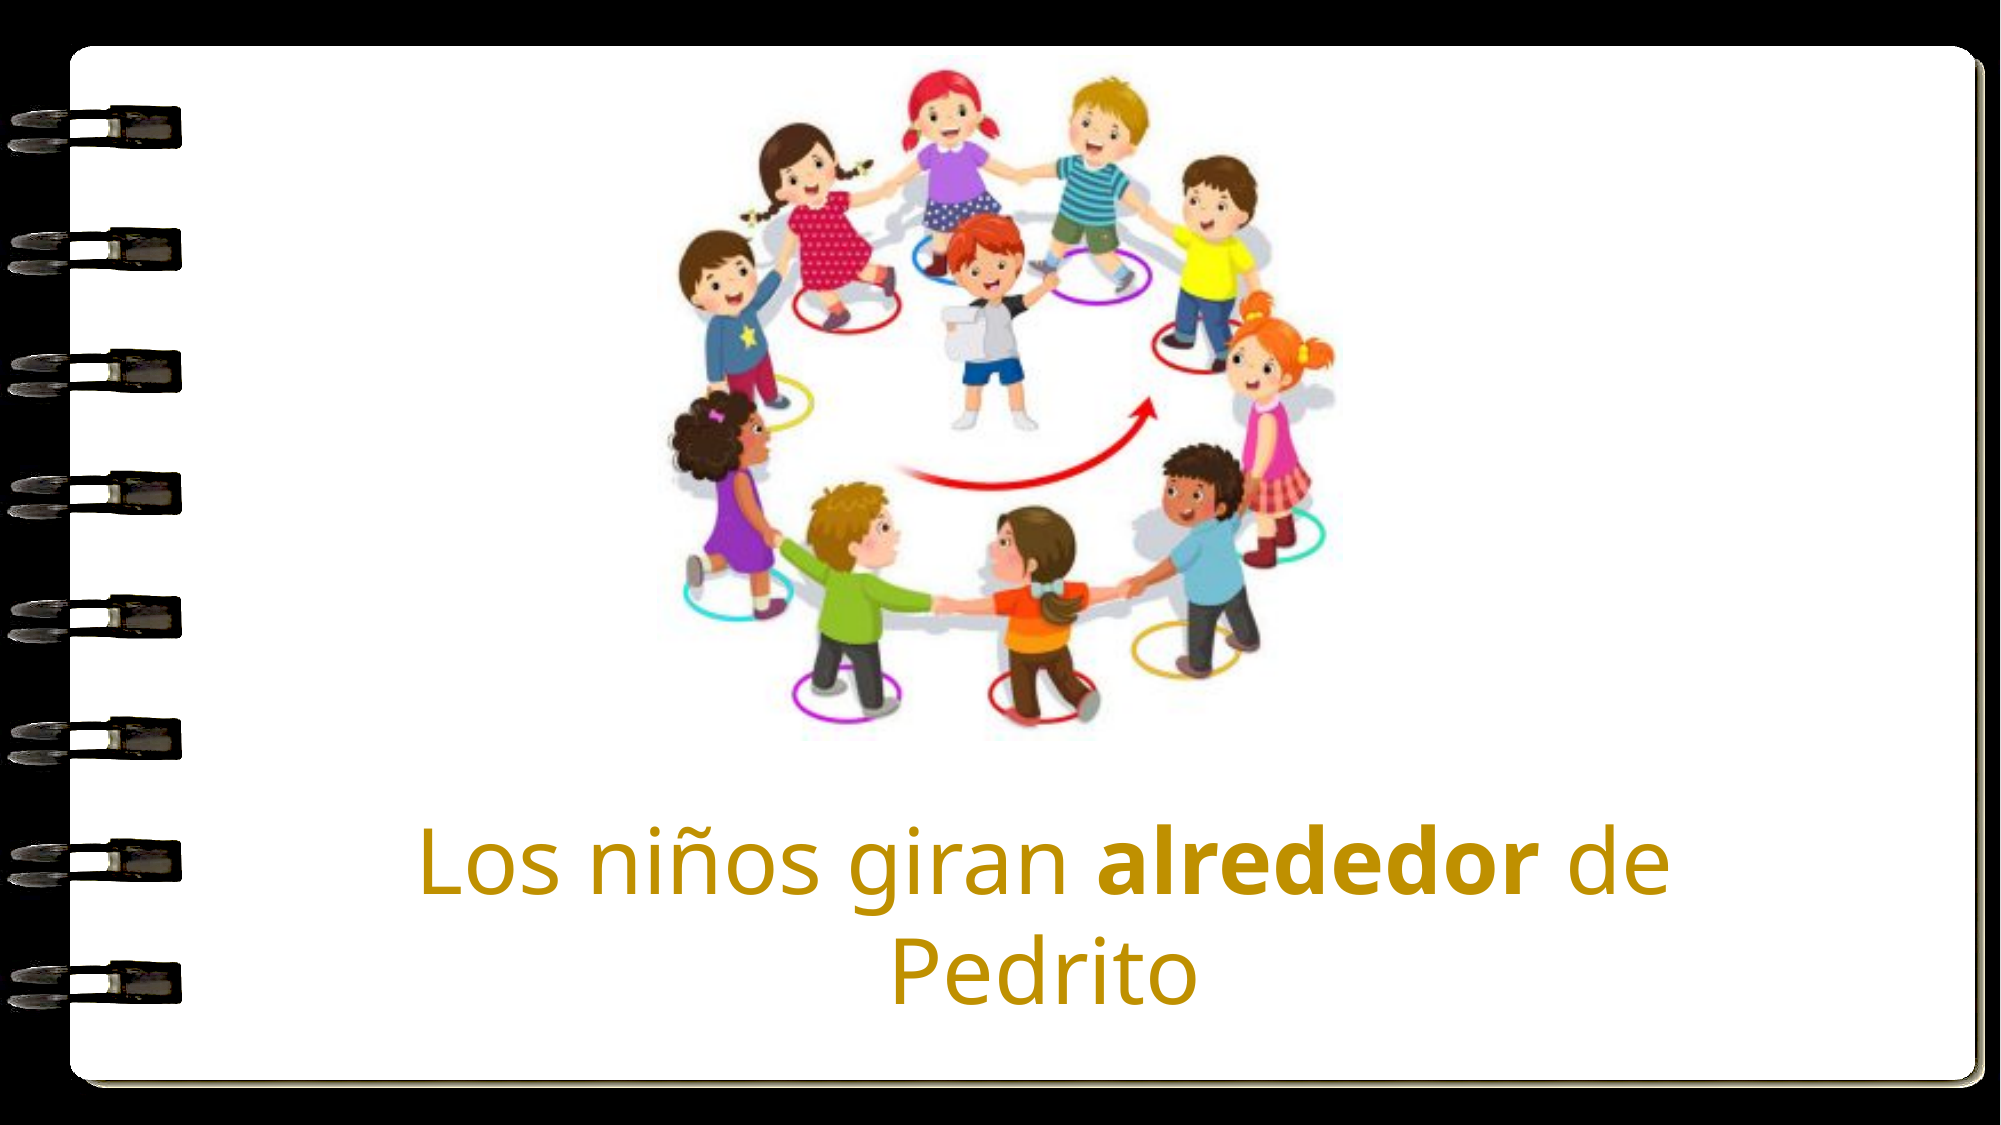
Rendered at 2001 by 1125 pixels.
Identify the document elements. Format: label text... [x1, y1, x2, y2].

picture [0, 0, 2001, 1125]
text_box Los niños giran alrededor de Pedrito [326, 795, 1763, 1030]
